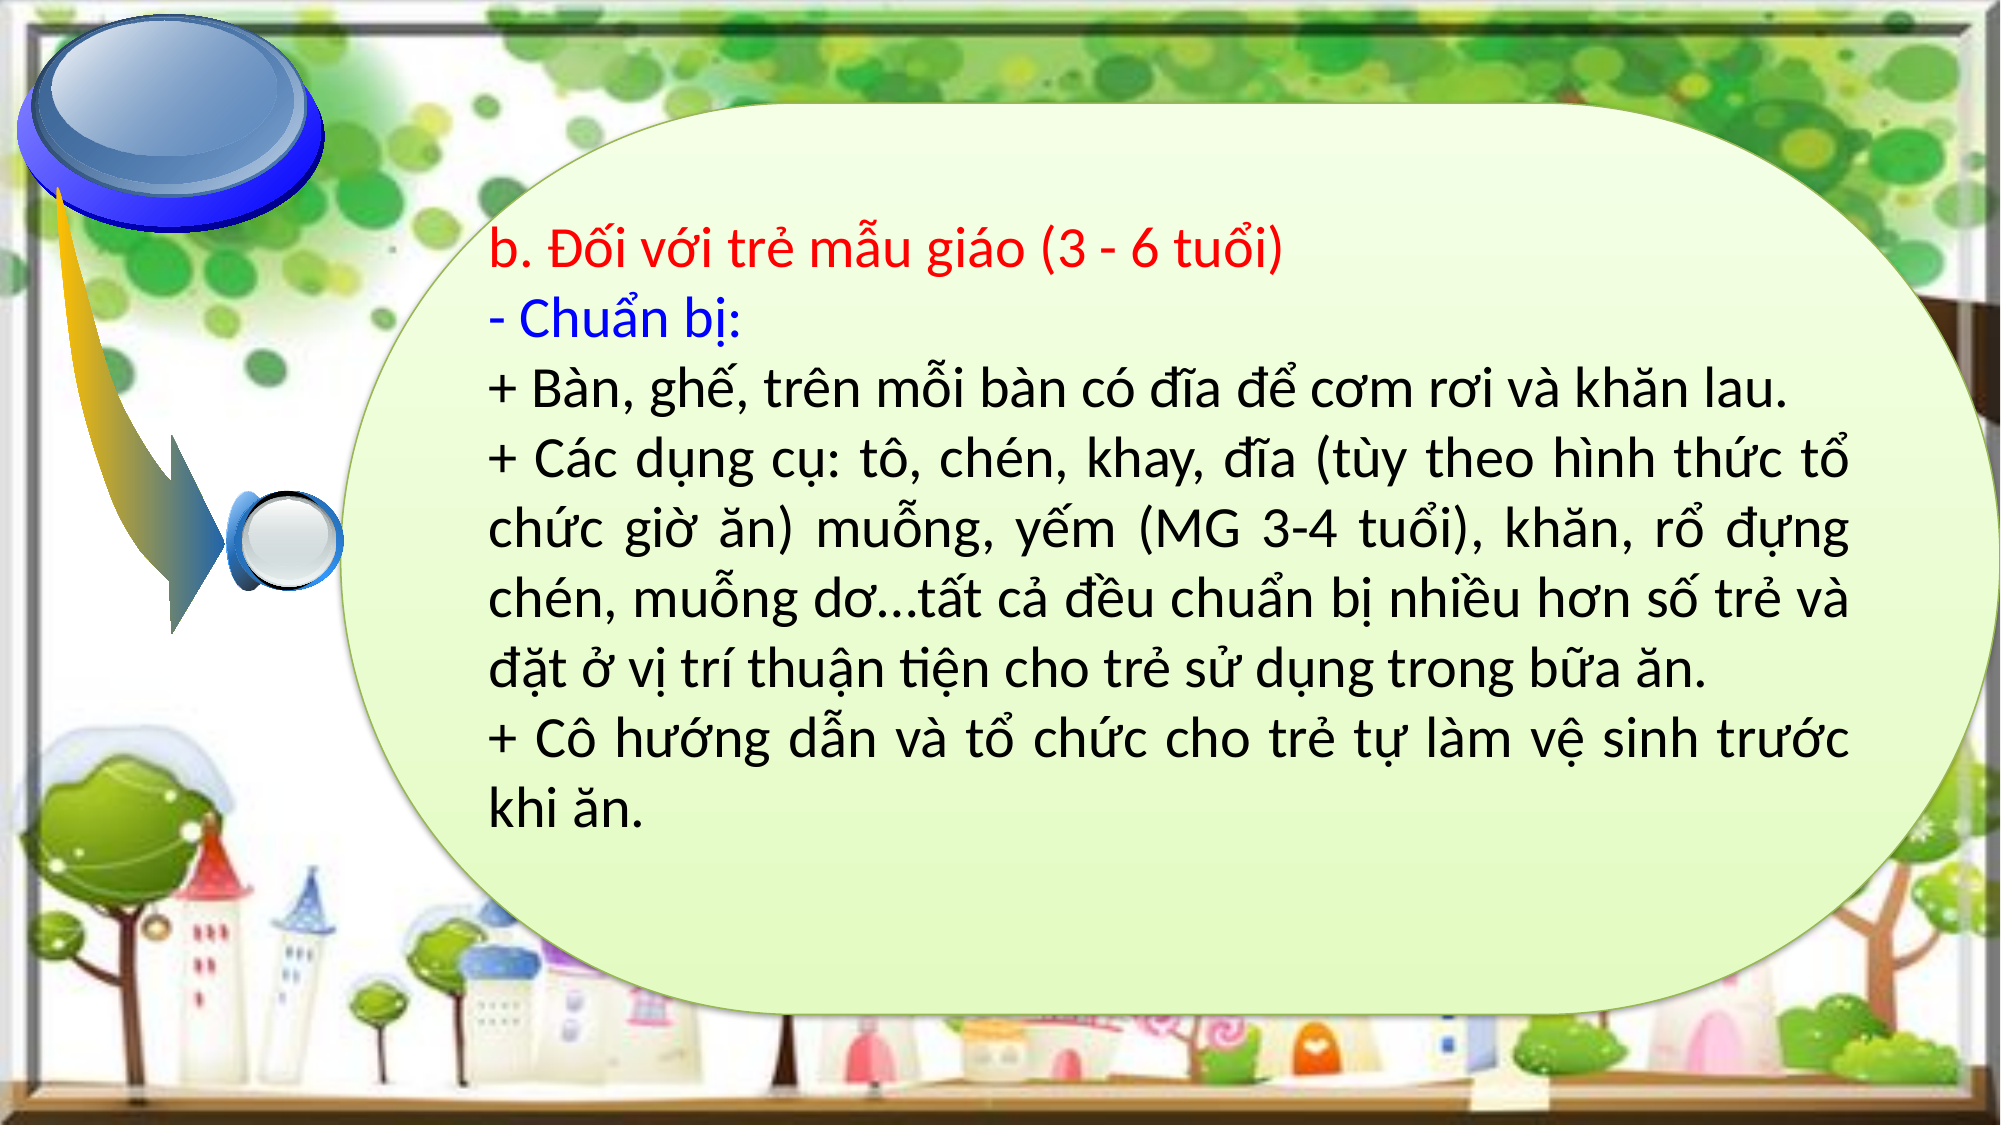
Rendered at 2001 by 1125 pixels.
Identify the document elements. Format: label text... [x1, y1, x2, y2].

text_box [16, 14, 325, 233]
text_box [59, 241, 221, 635]
picture [0, 0, 2001, 1125]
text_box b. Đối với trẻ mẫu giáo (3 - 6 tuổi) - Chuẩn bị: + Bàn, ghế, trên mỗi bàn có đĩa để cơm rơi và khăn lau. + Các dụng cụ: tô, chén, khay, đĩa (tùy theo hình thức tổ chức giờ ăn) muỗng, yếm (MG 3-4 tuổi), khăn, rổ đựng chén, muỗng dơ…tất cả đều chuẩn bị nhiều hơn số trẻ và đặt ở vị trí thuận tiện cho trẻ sử dụng trong bữa ăn. + Cô hướng dẫn và tổ chức cho trẻ tự làm vệ sinh trước khi ăn. [342, 102, 2000, 1016]
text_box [226, 490, 381, 598]
